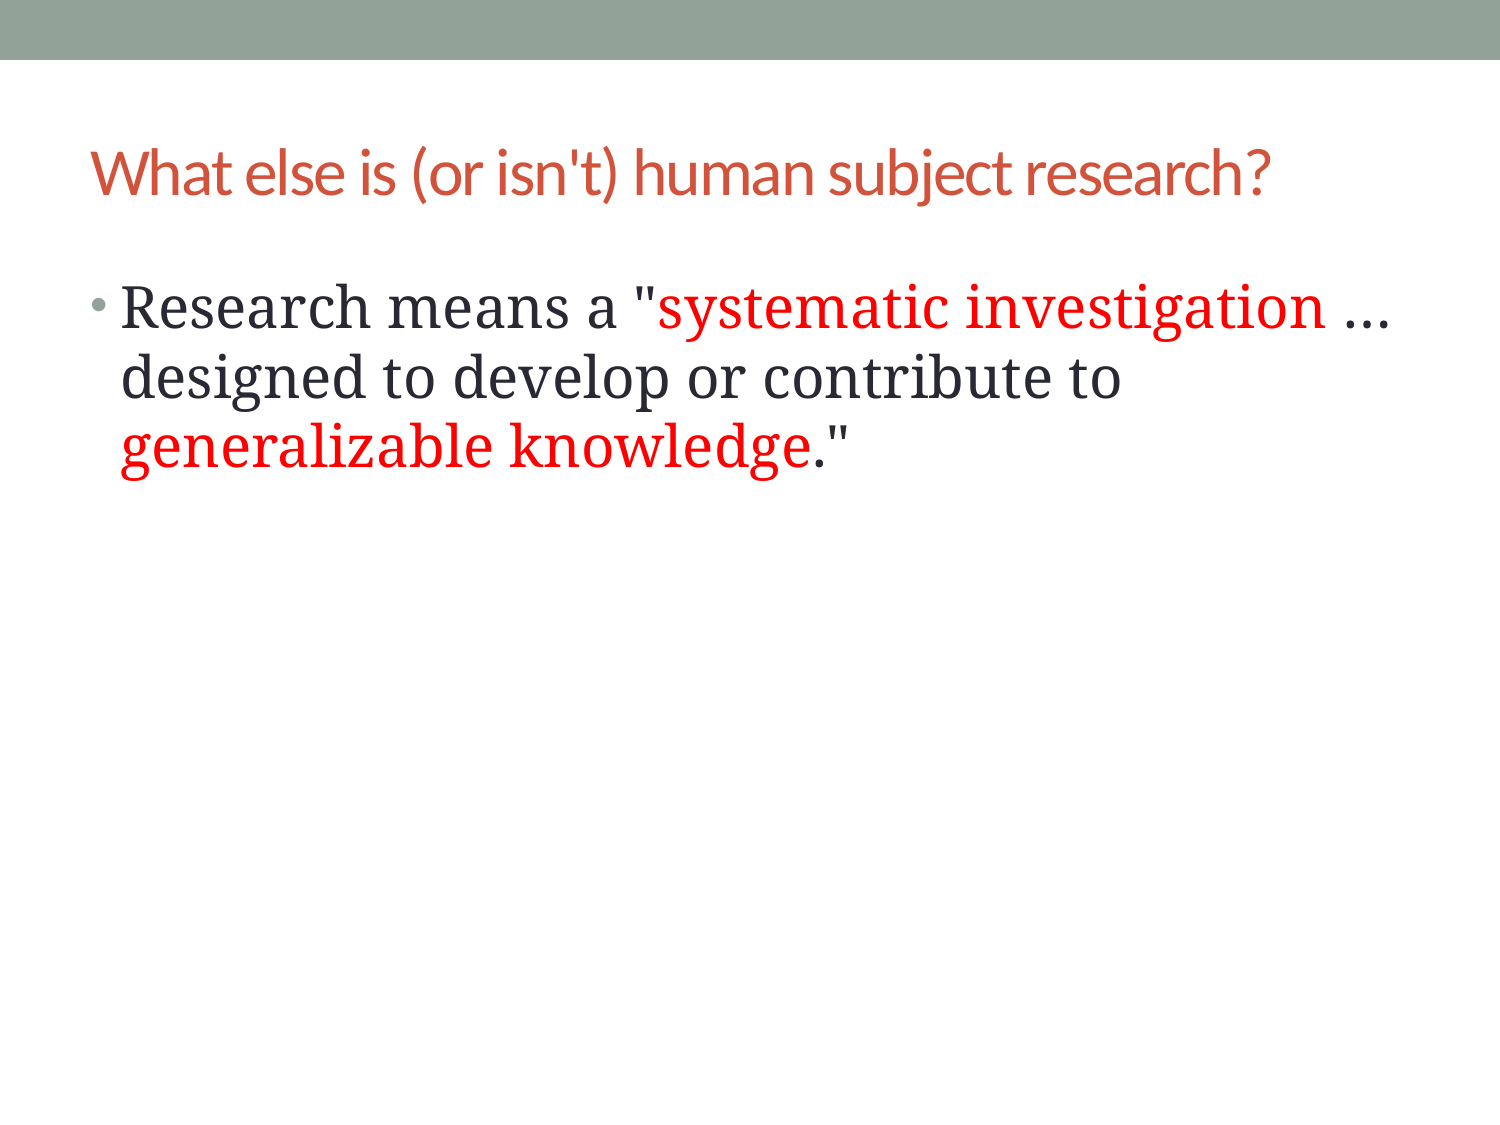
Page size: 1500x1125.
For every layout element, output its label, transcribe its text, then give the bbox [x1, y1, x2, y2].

title What else is (or isn't) human subject research? [75, 87, 1425, 250]
list Research means a "systematic investigation … designed to develop or contribute to generalizable knowledge." [75, 262, 1425, 1063]
